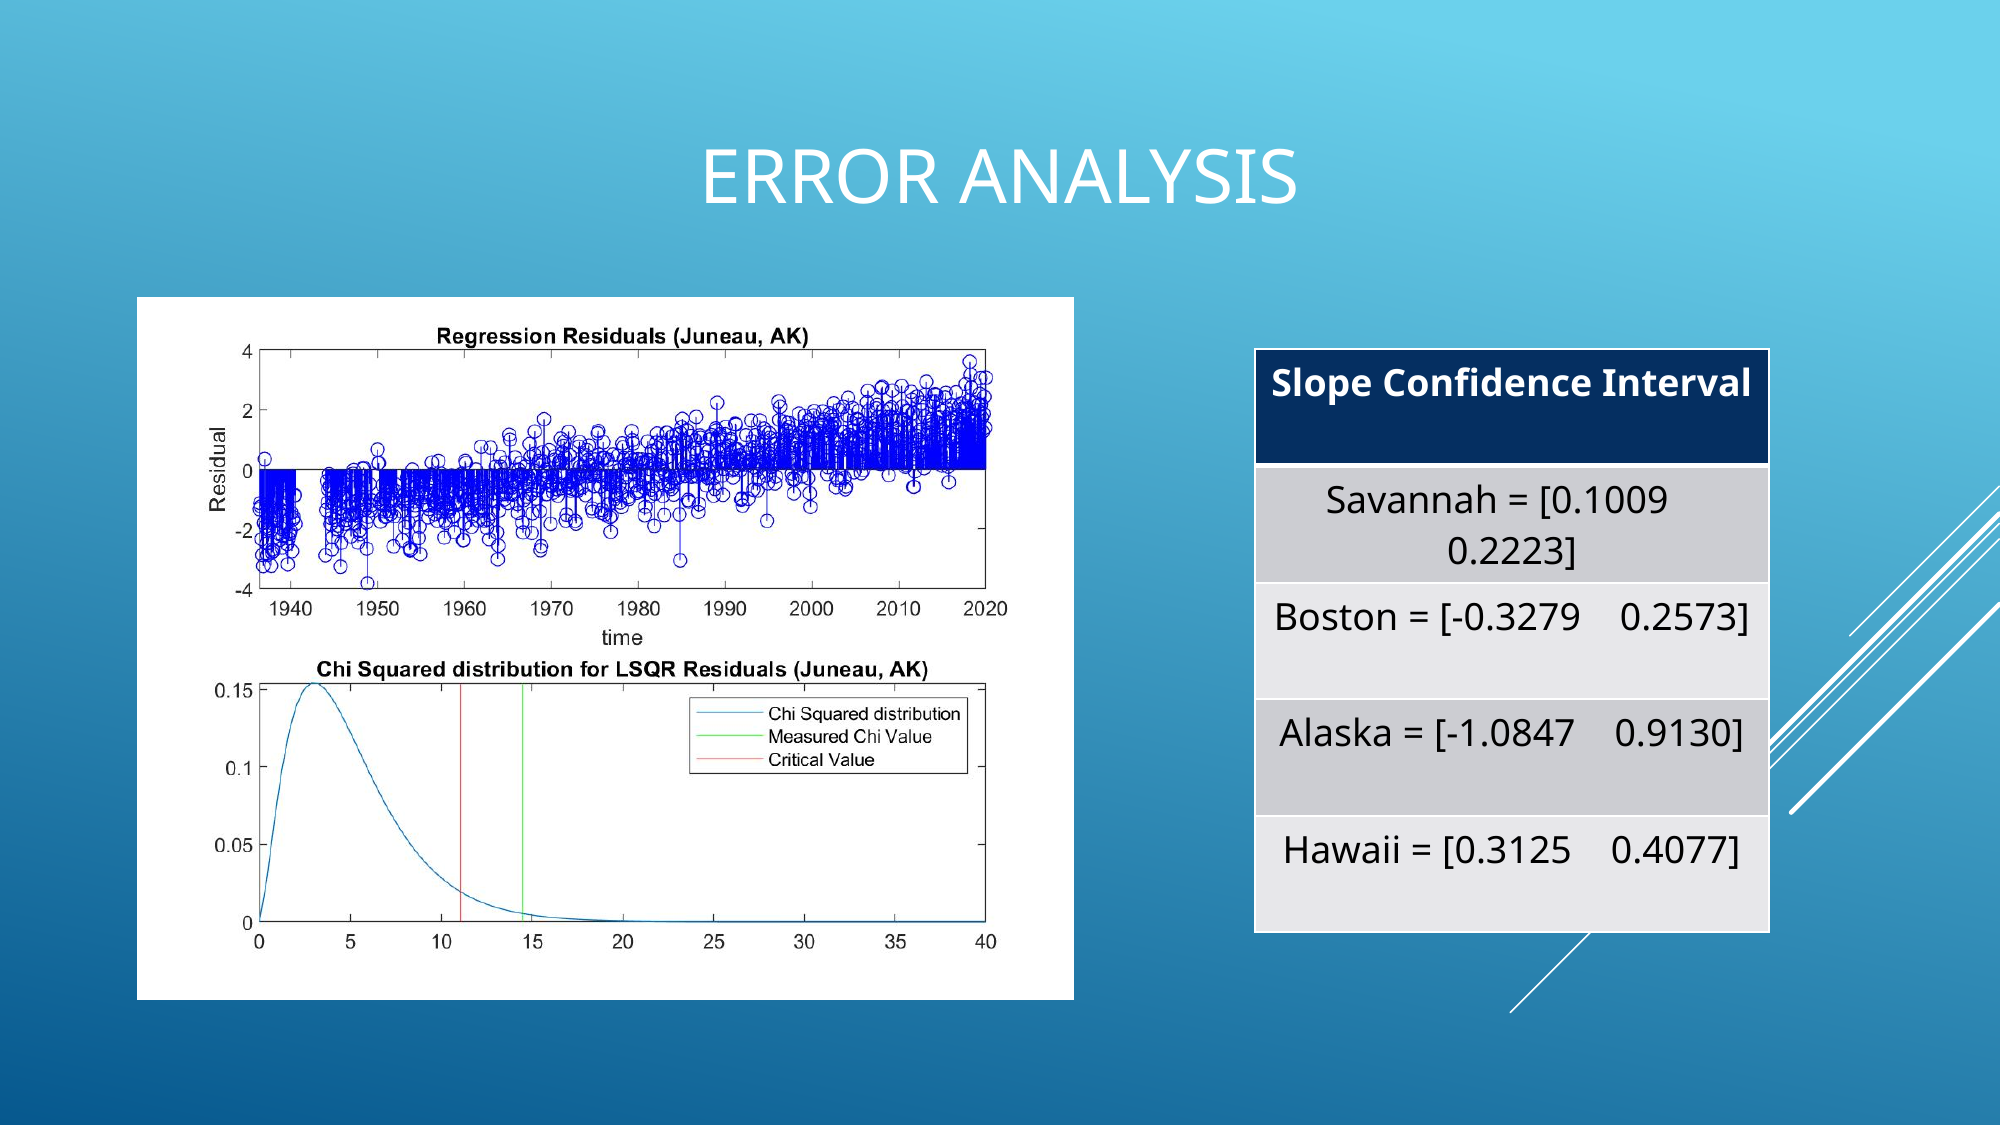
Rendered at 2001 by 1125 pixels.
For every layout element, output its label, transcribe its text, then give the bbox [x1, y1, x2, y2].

table_header Slope Confidence Interval [1256, 350, 1768, 463]
table_cell Savannah = [0.1009 0.2223] [1256, 468, 1768, 582]
picture [137, 297, 1074, 1000]
title Error Analysis [300, 50, 1700, 298]
table_cell Boston = [-0.3279 0.2573] [1256, 584, 1768, 698]
table_cell Hawaii = [0.3125 0.4077] [1256, 817, 1768, 931]
table_cell Alaska = [-1.0847 0.9130] [1256, 700, 1768, 815]
